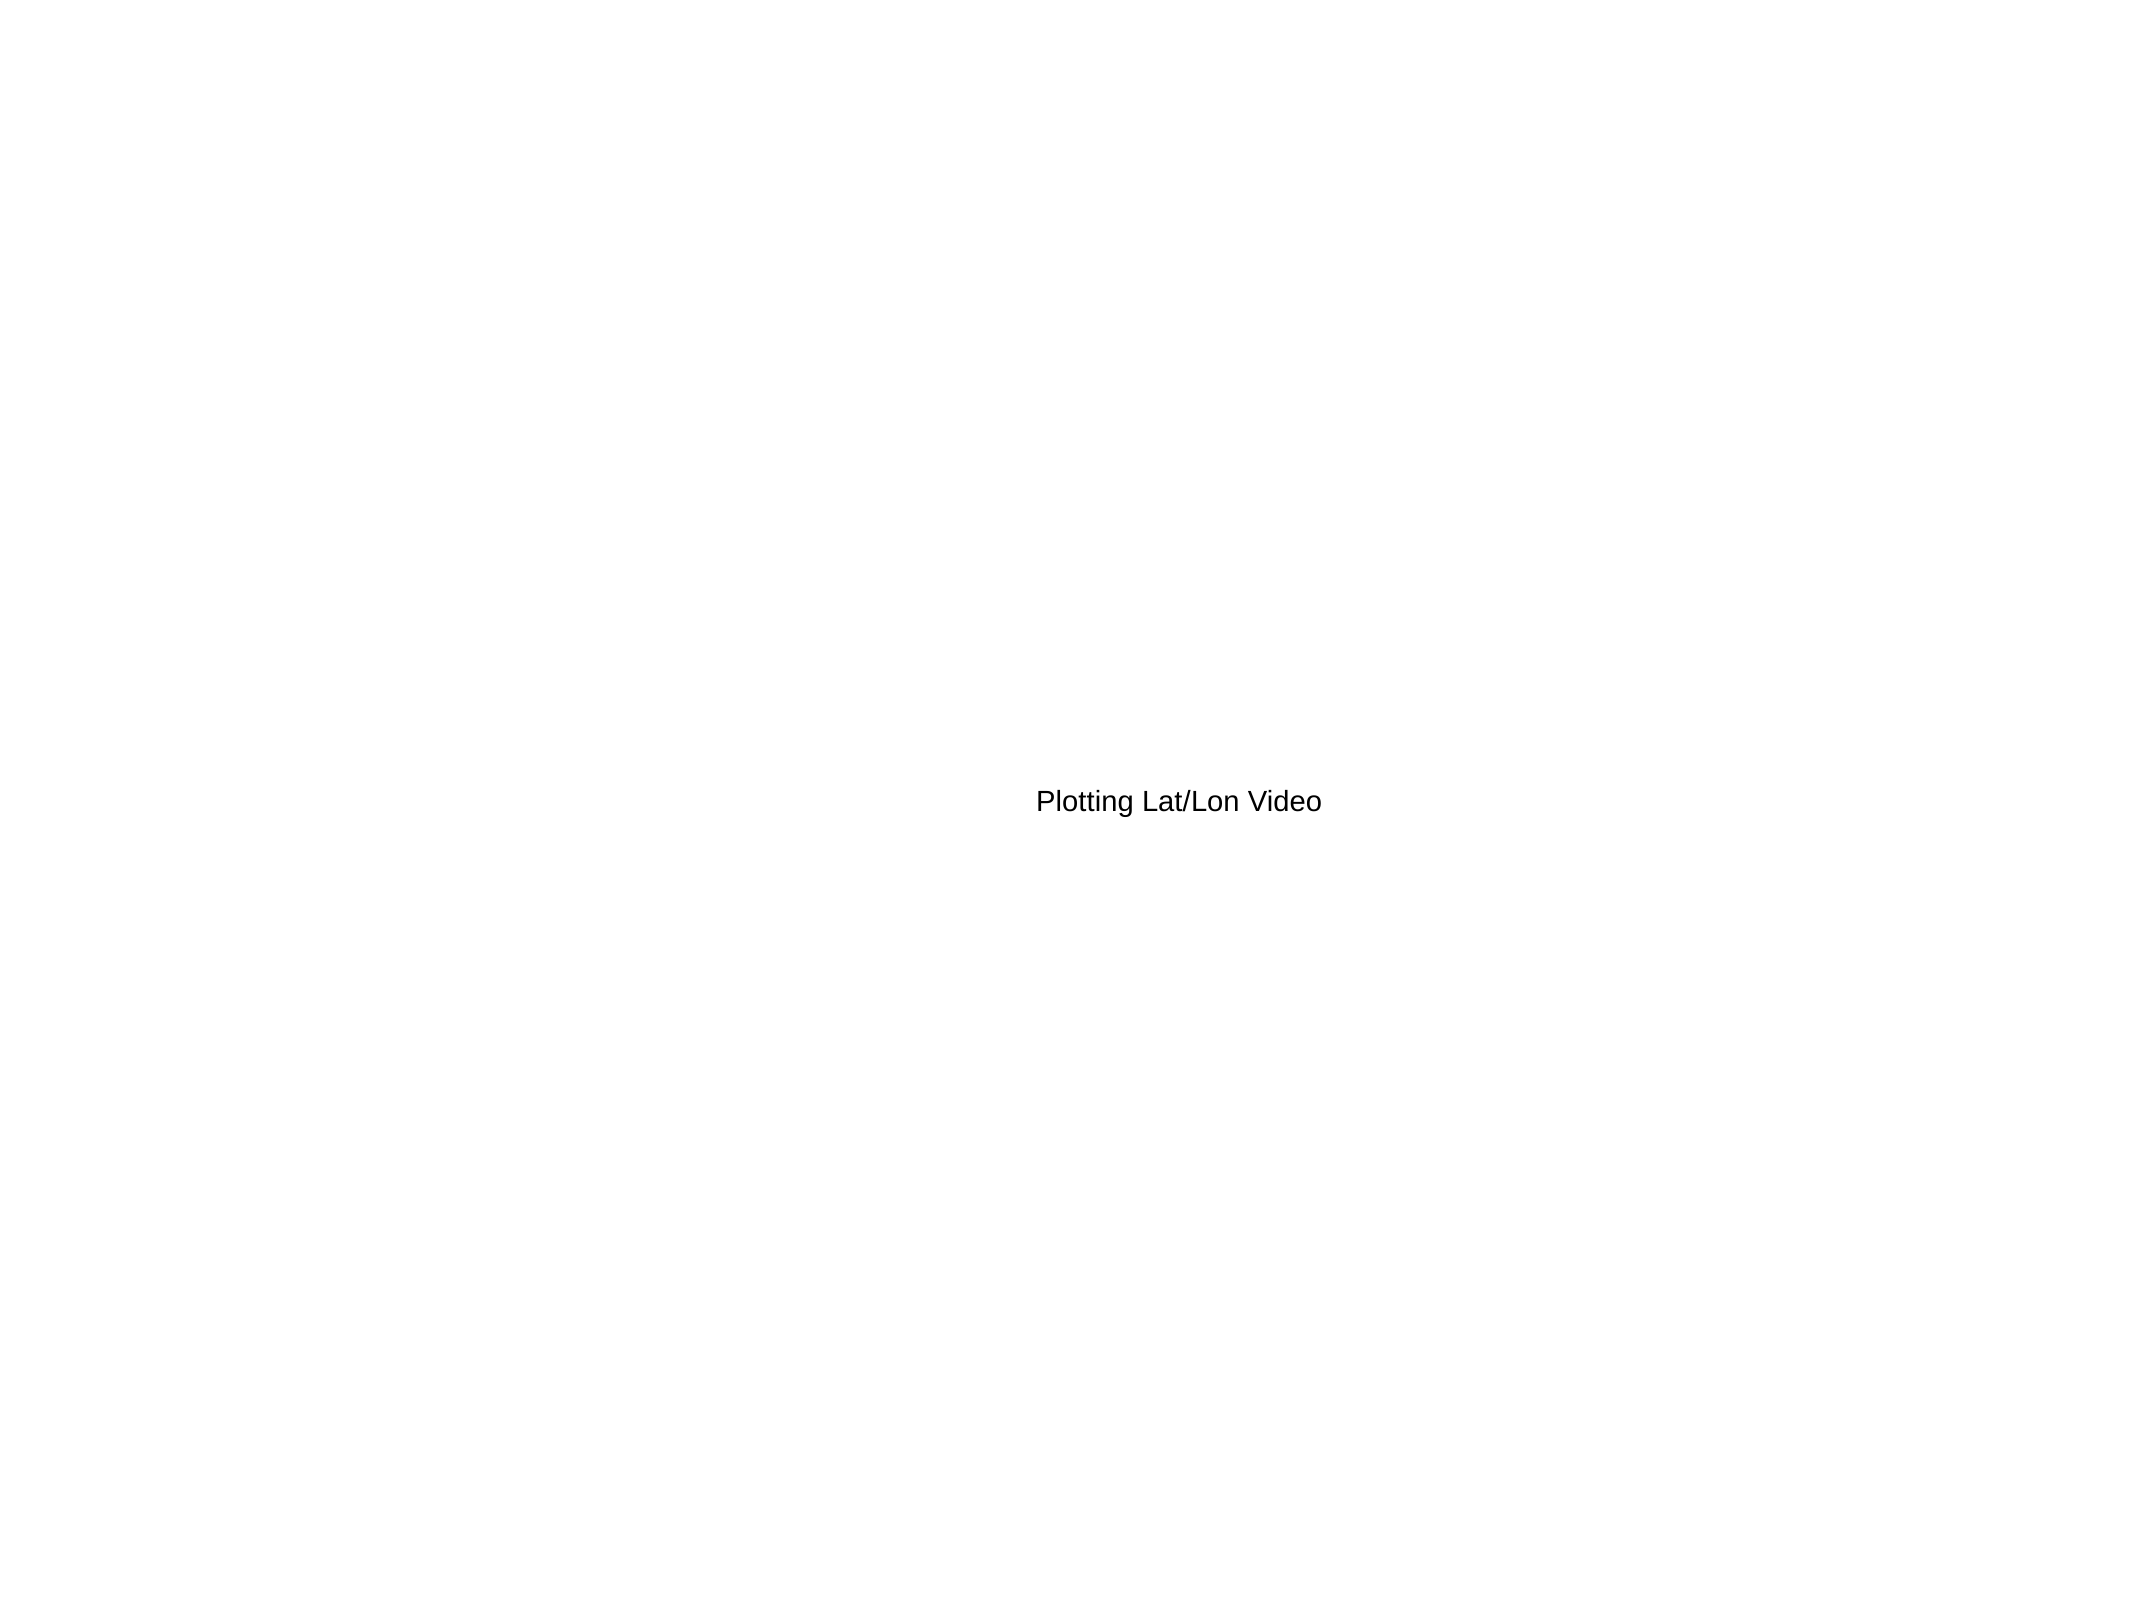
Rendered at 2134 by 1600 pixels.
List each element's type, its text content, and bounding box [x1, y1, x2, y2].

text_box Plotting Lat/Lon Video [1025, 771, 1334, 829]
